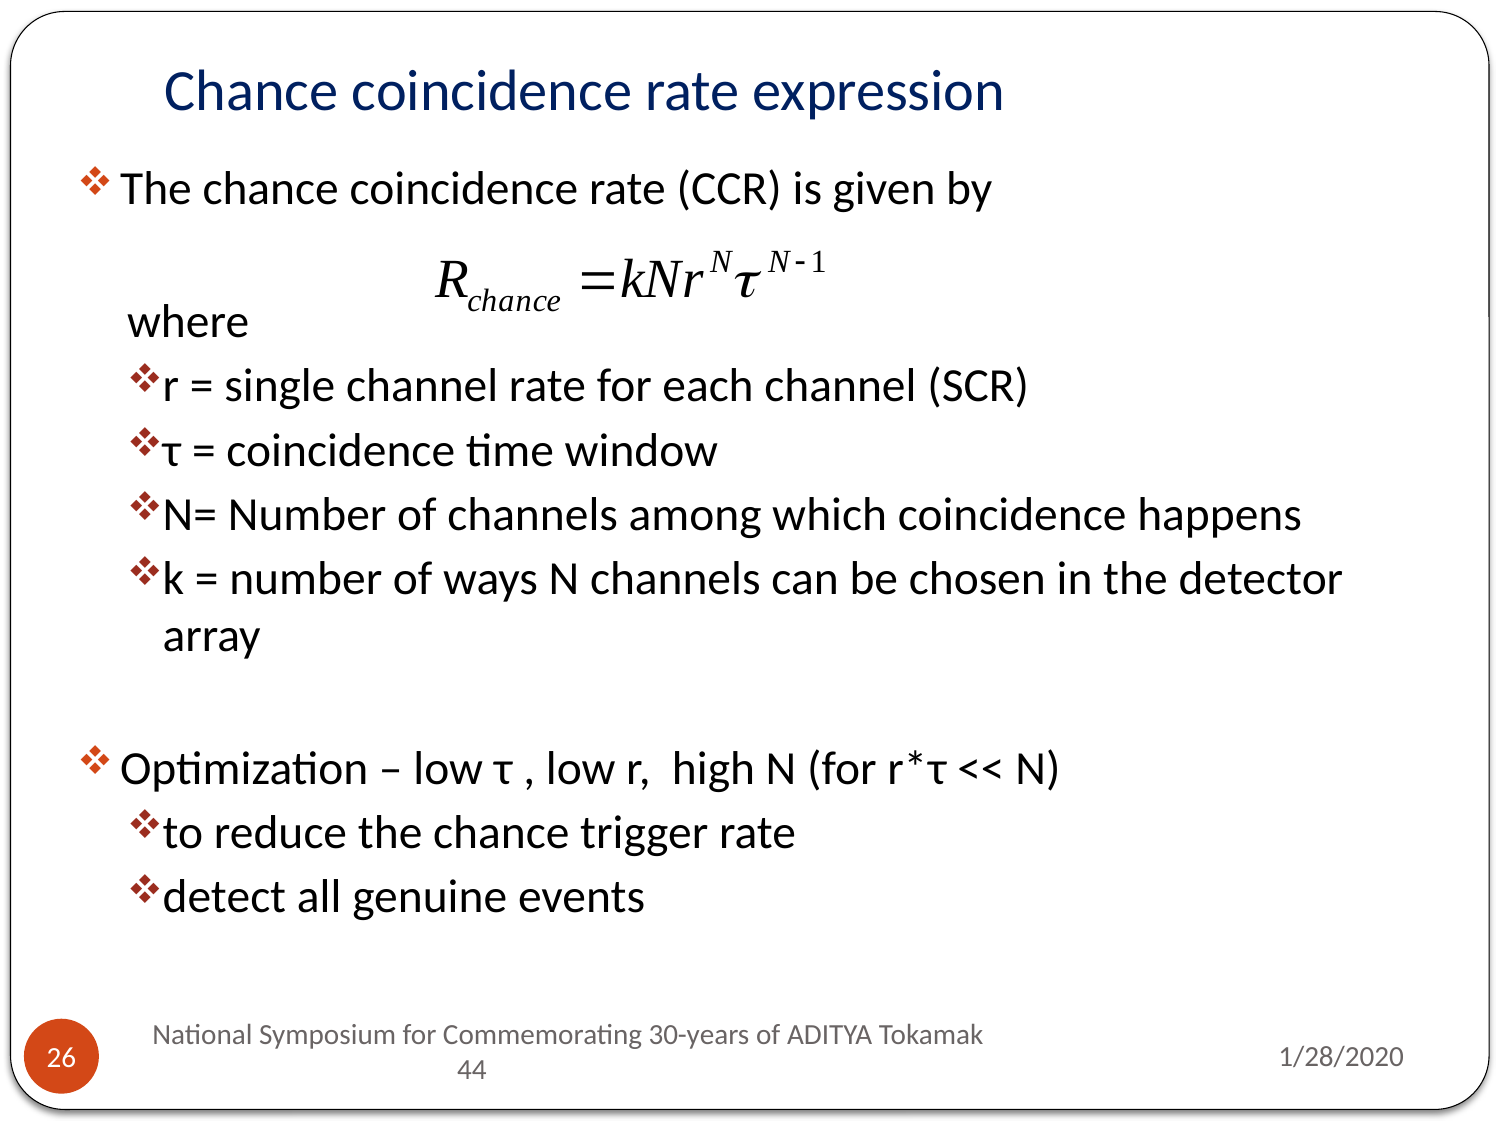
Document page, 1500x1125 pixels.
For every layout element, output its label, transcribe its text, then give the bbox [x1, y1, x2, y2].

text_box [424, 237, 835, 326]
slide_number 26 [23, 1018, 99, 1094]
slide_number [1012, 1015, 1419, 1094]
title Chance coincidence rate expression [150, 45, 1425, 138]
list The chance coincidence rate (CCR) is given by where r = single channel rate for each channel (SCR) τ = coincidence time window N= Number of channels among which coincidence happens k = number of ways N channels can be chosen in the detector array Optimization – low τ , low r, high N (for r*τ << N) to reduce the chance trigger rate detect all genuine events [62, 149, 1413, 938]
footer National Symposium for Commemorating 30-years of ADITYA Tokamak 44 [137, 1012, 1088, 1088]
